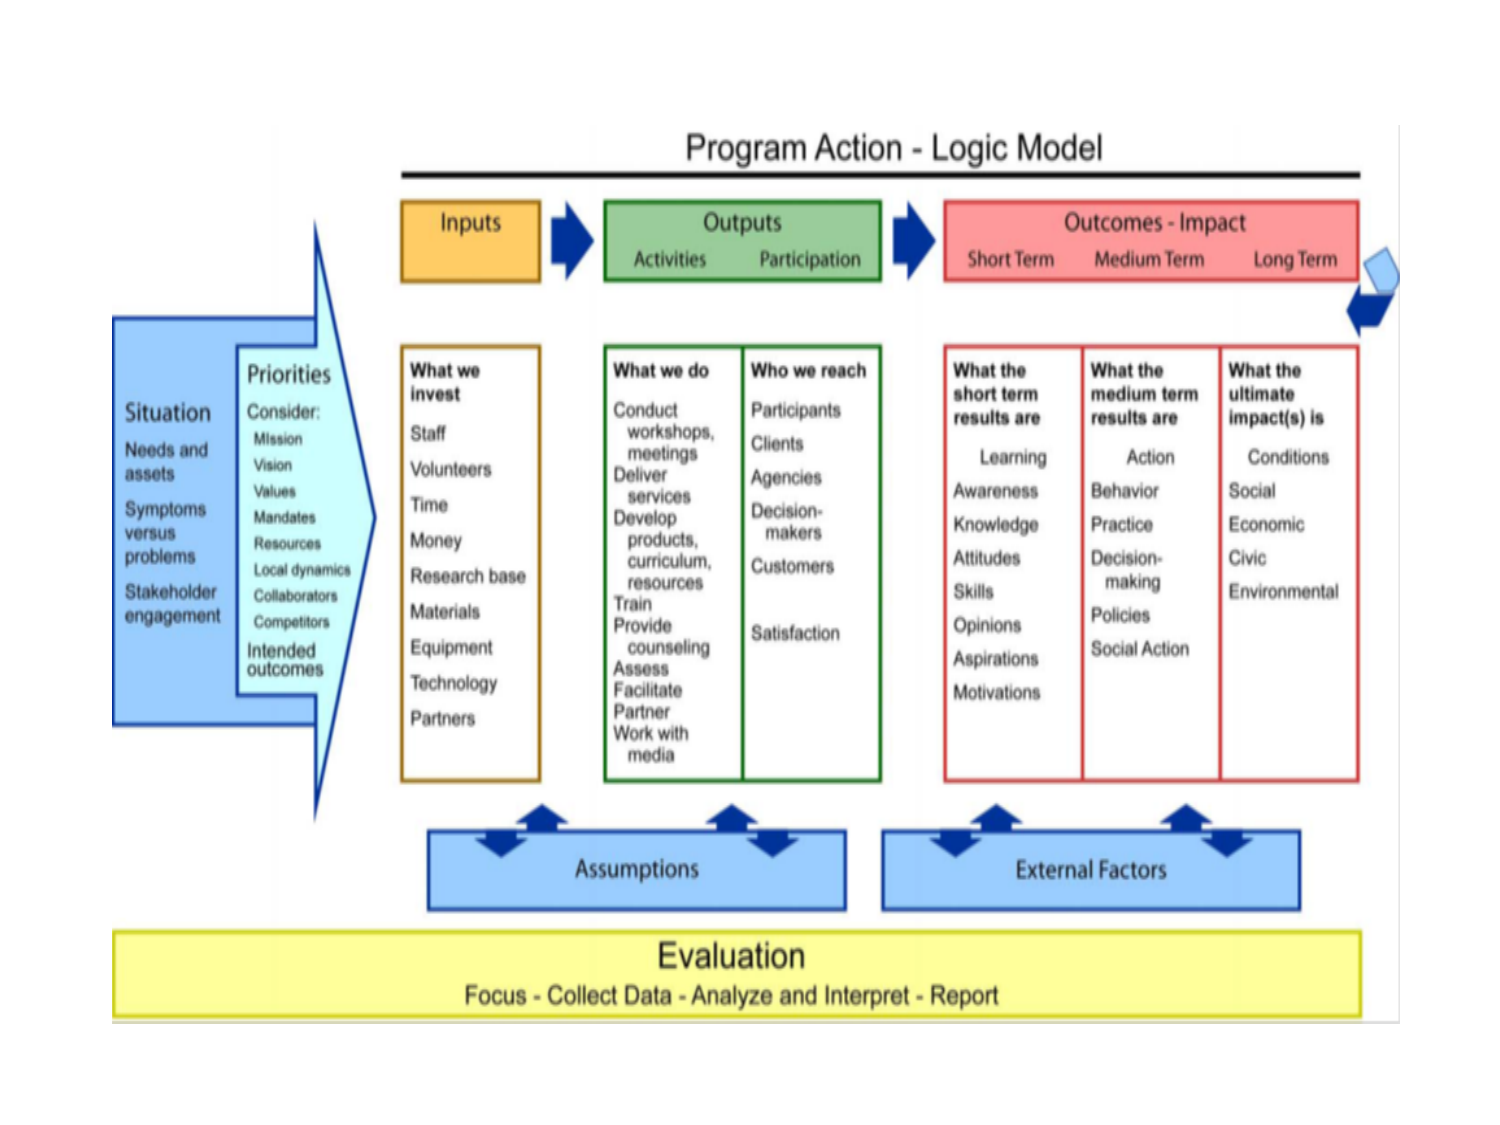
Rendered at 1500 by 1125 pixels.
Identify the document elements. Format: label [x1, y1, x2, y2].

list [111, 125, 1400, 1024]
